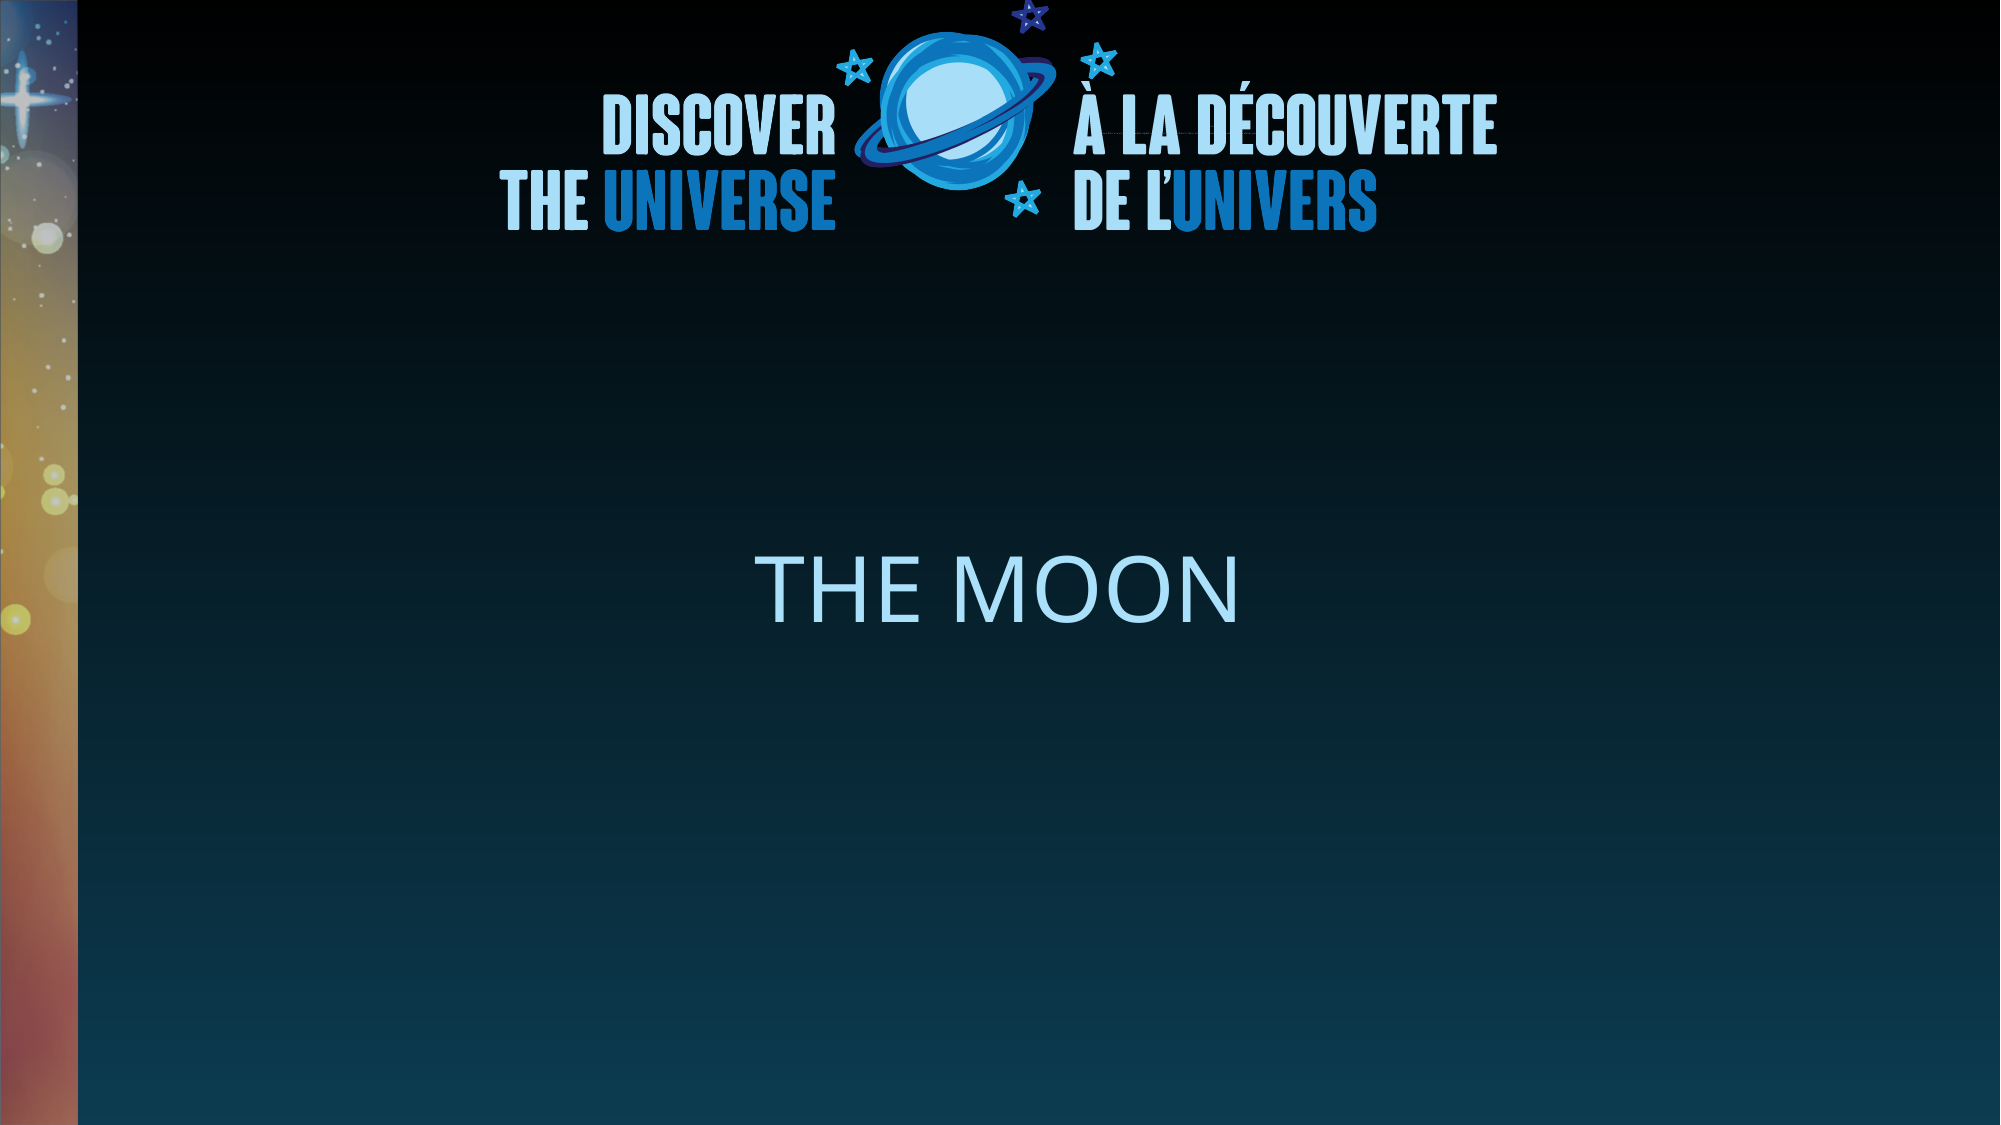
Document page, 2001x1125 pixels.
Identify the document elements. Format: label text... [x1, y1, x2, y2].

picture [490, 0, 1510, 238]
title the moon [137, 483, 1863, 702]
picture [1, 1, 78, 1124]
